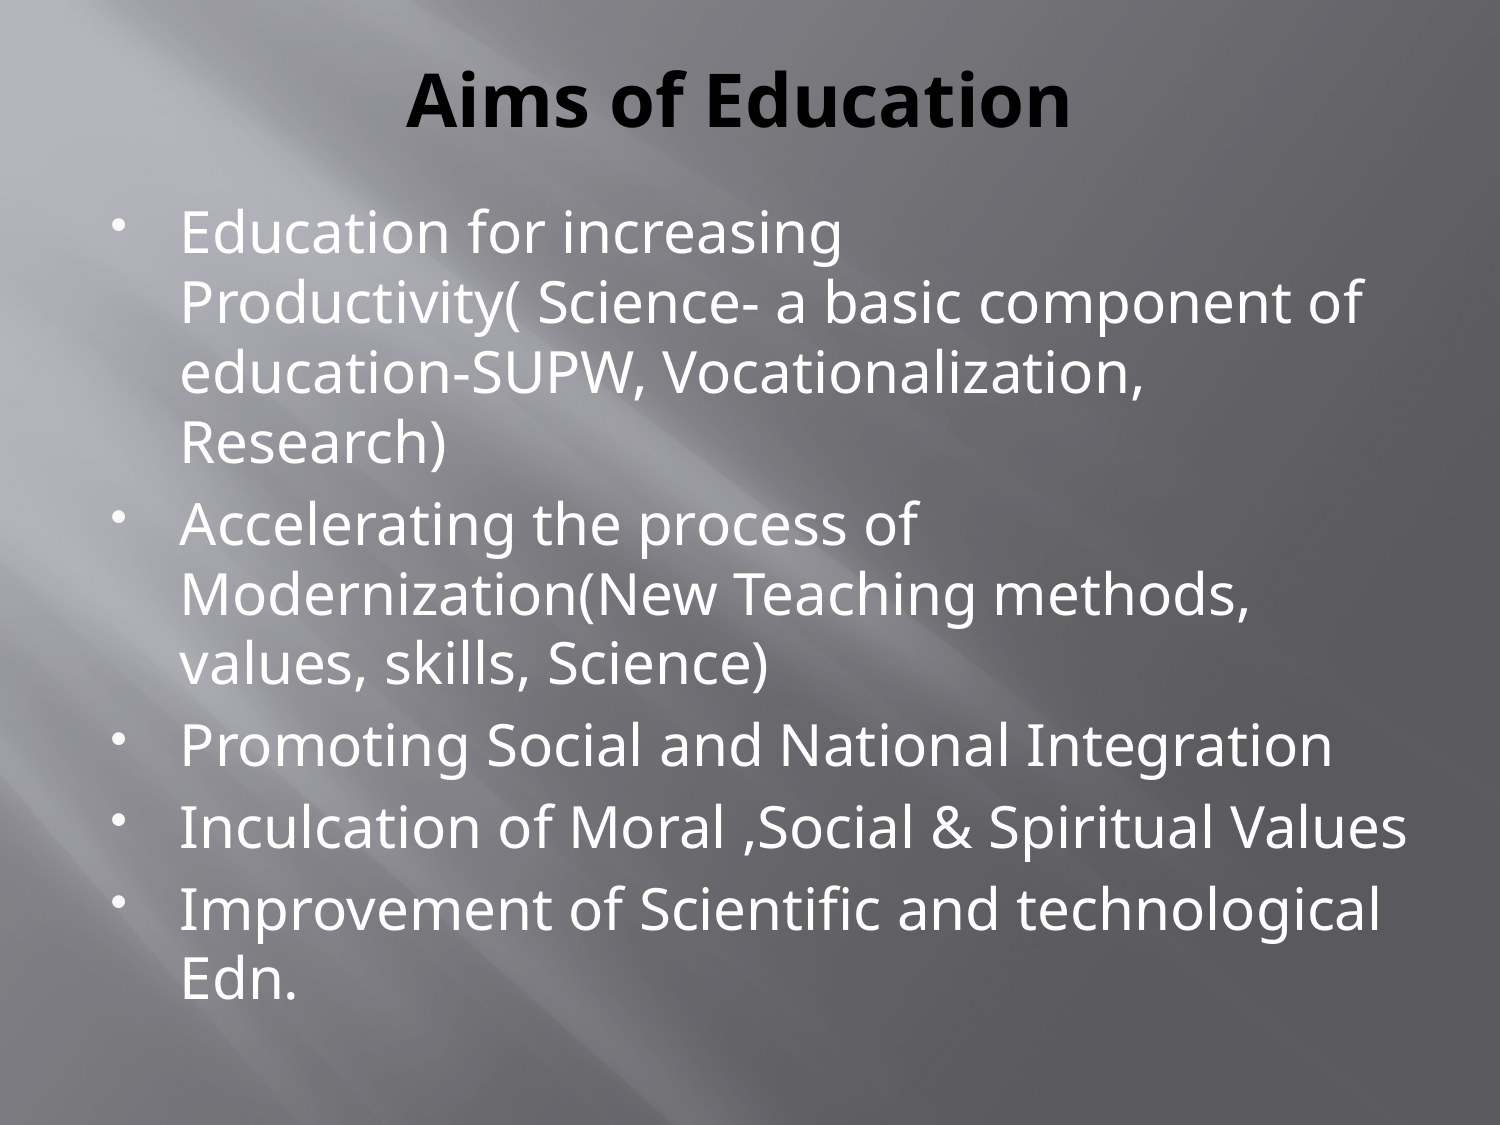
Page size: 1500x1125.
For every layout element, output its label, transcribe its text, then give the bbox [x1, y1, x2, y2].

title Aims of Education [75, 45, 1425, 150]
list Education for increasing Productivity( Science- a basic component of education-SUPW, Vocationalization, Research) Accelerating the process of Modernization(New Teaching methods, values, skills, Science) Promoting Social and National Integration Inculcation of Moral ,Social & Spiritual Values Improvement of Scientific and technological Edn. [74, 187, 1426, 1036]
